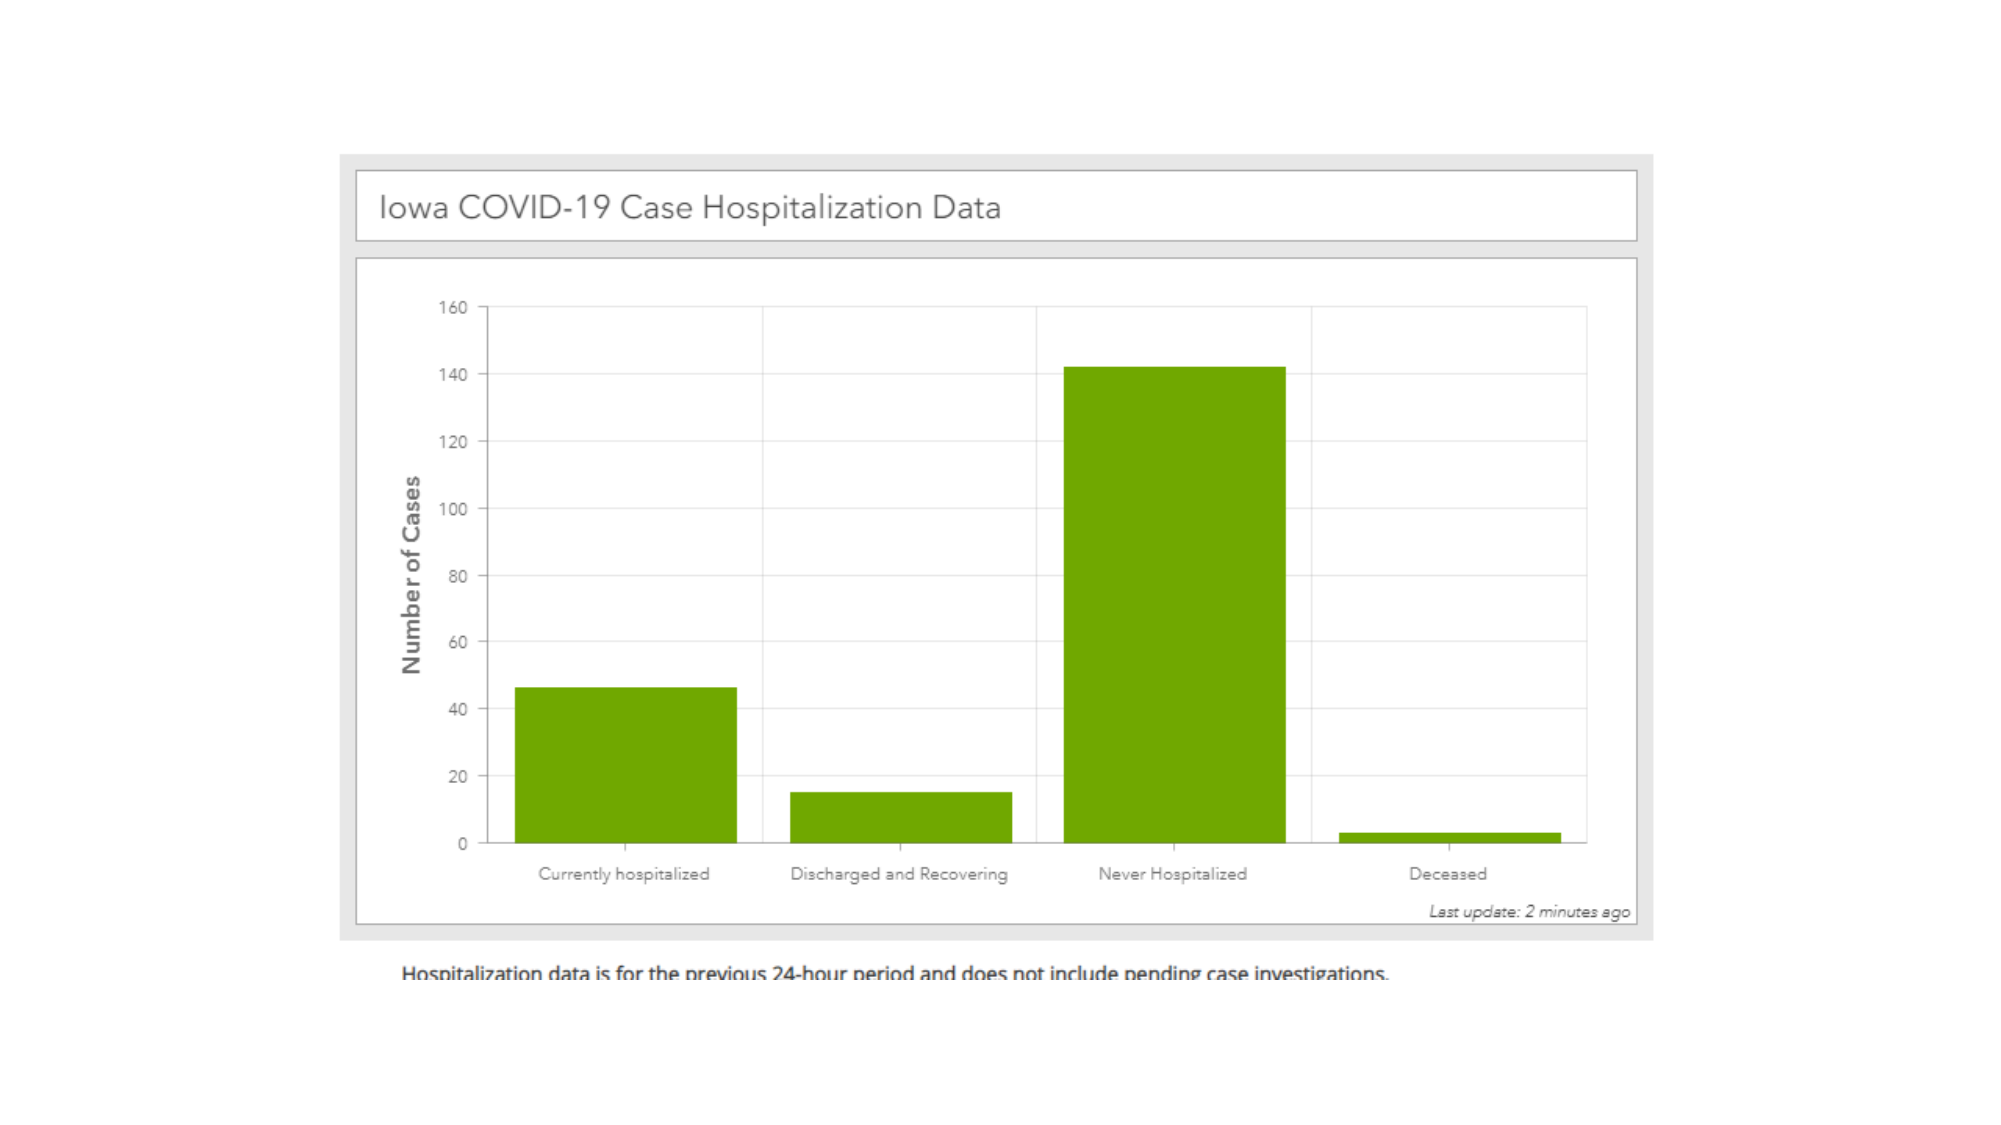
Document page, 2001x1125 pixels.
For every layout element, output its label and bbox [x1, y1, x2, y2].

picture [326, 145, 1674, 980]
